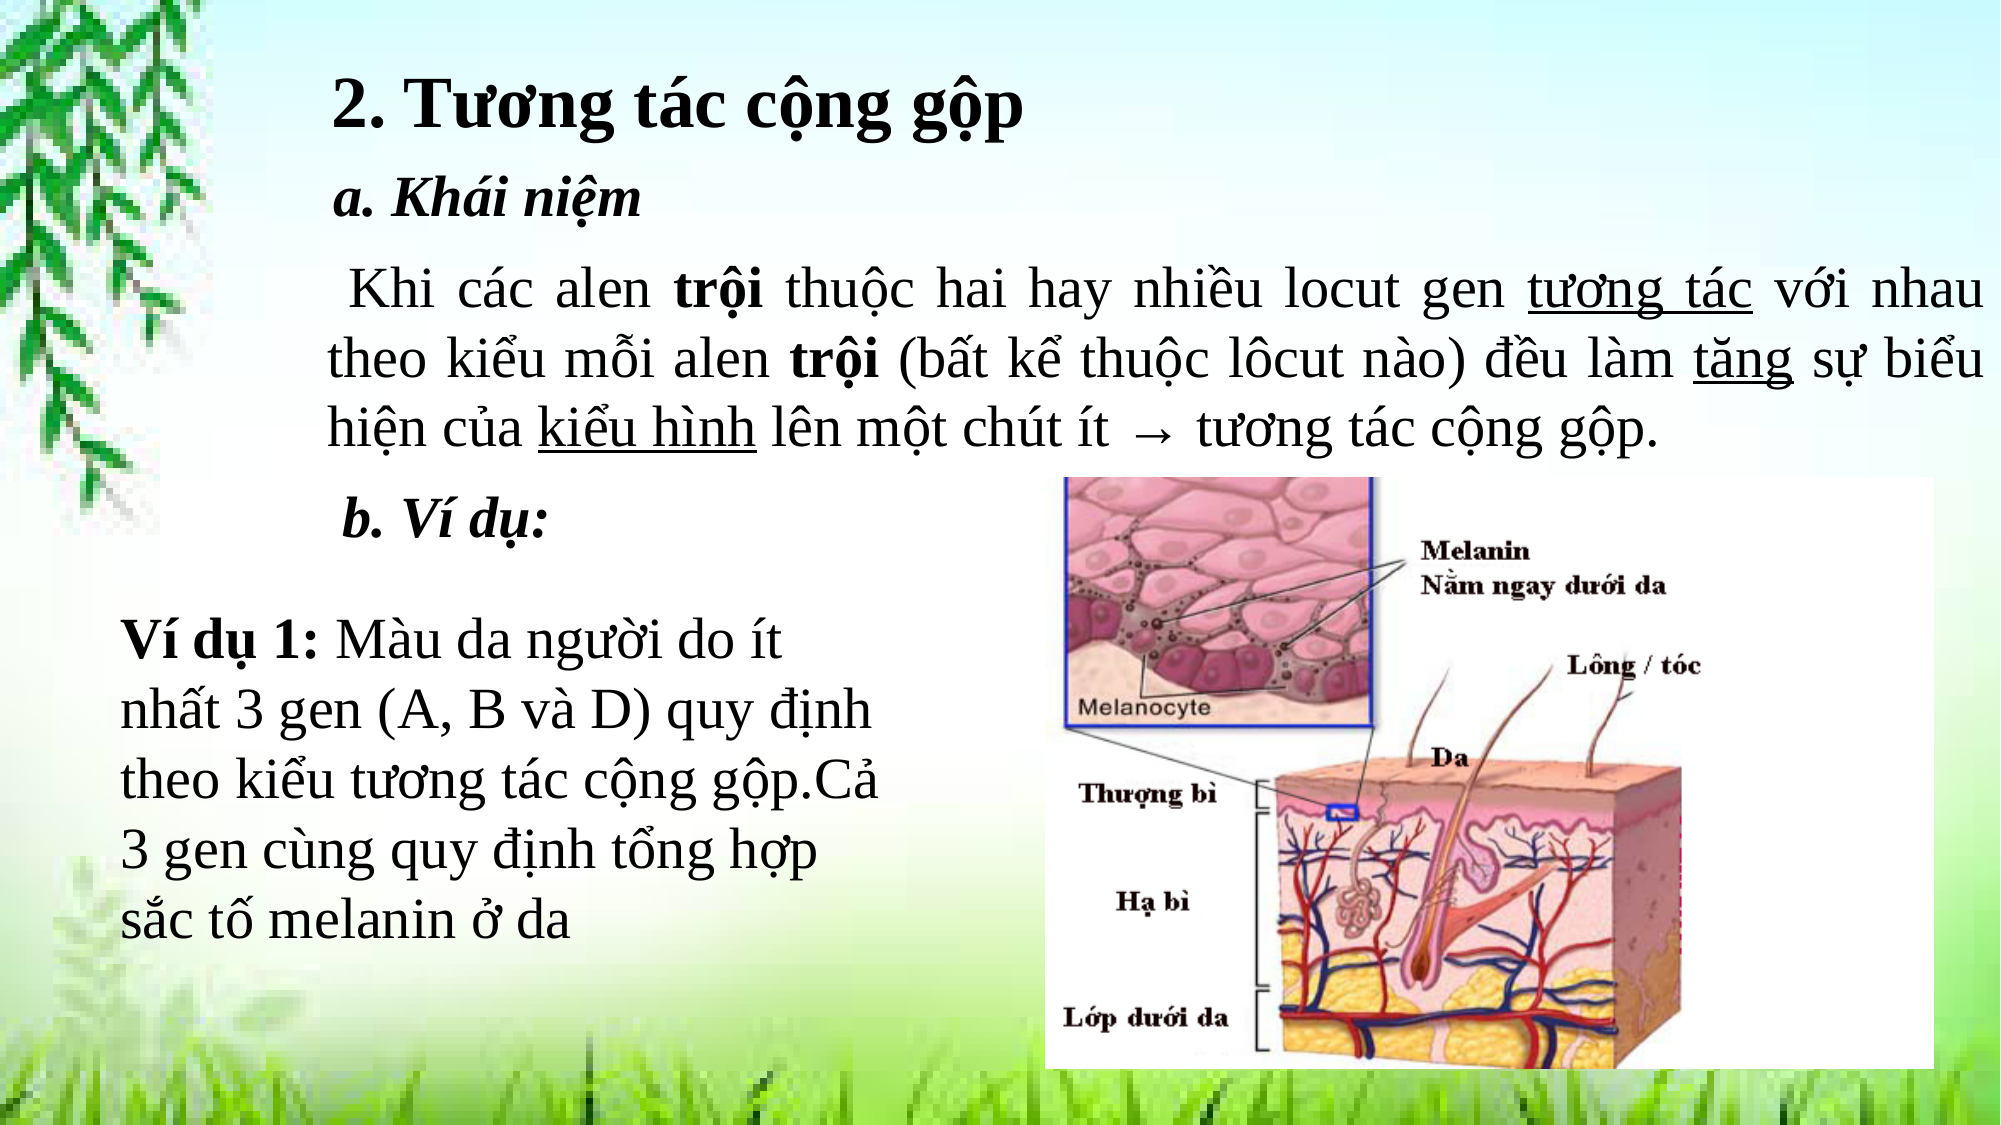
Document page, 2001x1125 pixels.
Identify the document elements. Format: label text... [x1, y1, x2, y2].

picture [0, 0, 2001, 1125]
list a. Khái niệm Khi các alen trội thuộc hai hay nhiều locut gen tương tác với nhau theo kiểu mỗi alen trội (bất kể thuộc lôcut nào) đều làm tăng sự biểu hiện của kiểu hình lên một chút ít → tương tác cộng gộp. b. Ví dụ: [275, 150, 2000, 564]
title 2. Tương tác cộng gộp [316, 56, 2000, 150]
text_box Ví dụ 1: Màu da người do ít nhất 3 gen (A, B và D) quy định theo kiểu tương tác cộng gộp.Cả 3 gen cùng quy định tổng hợp sắc tố melanin ở da [105, 593, 898, 1028]
